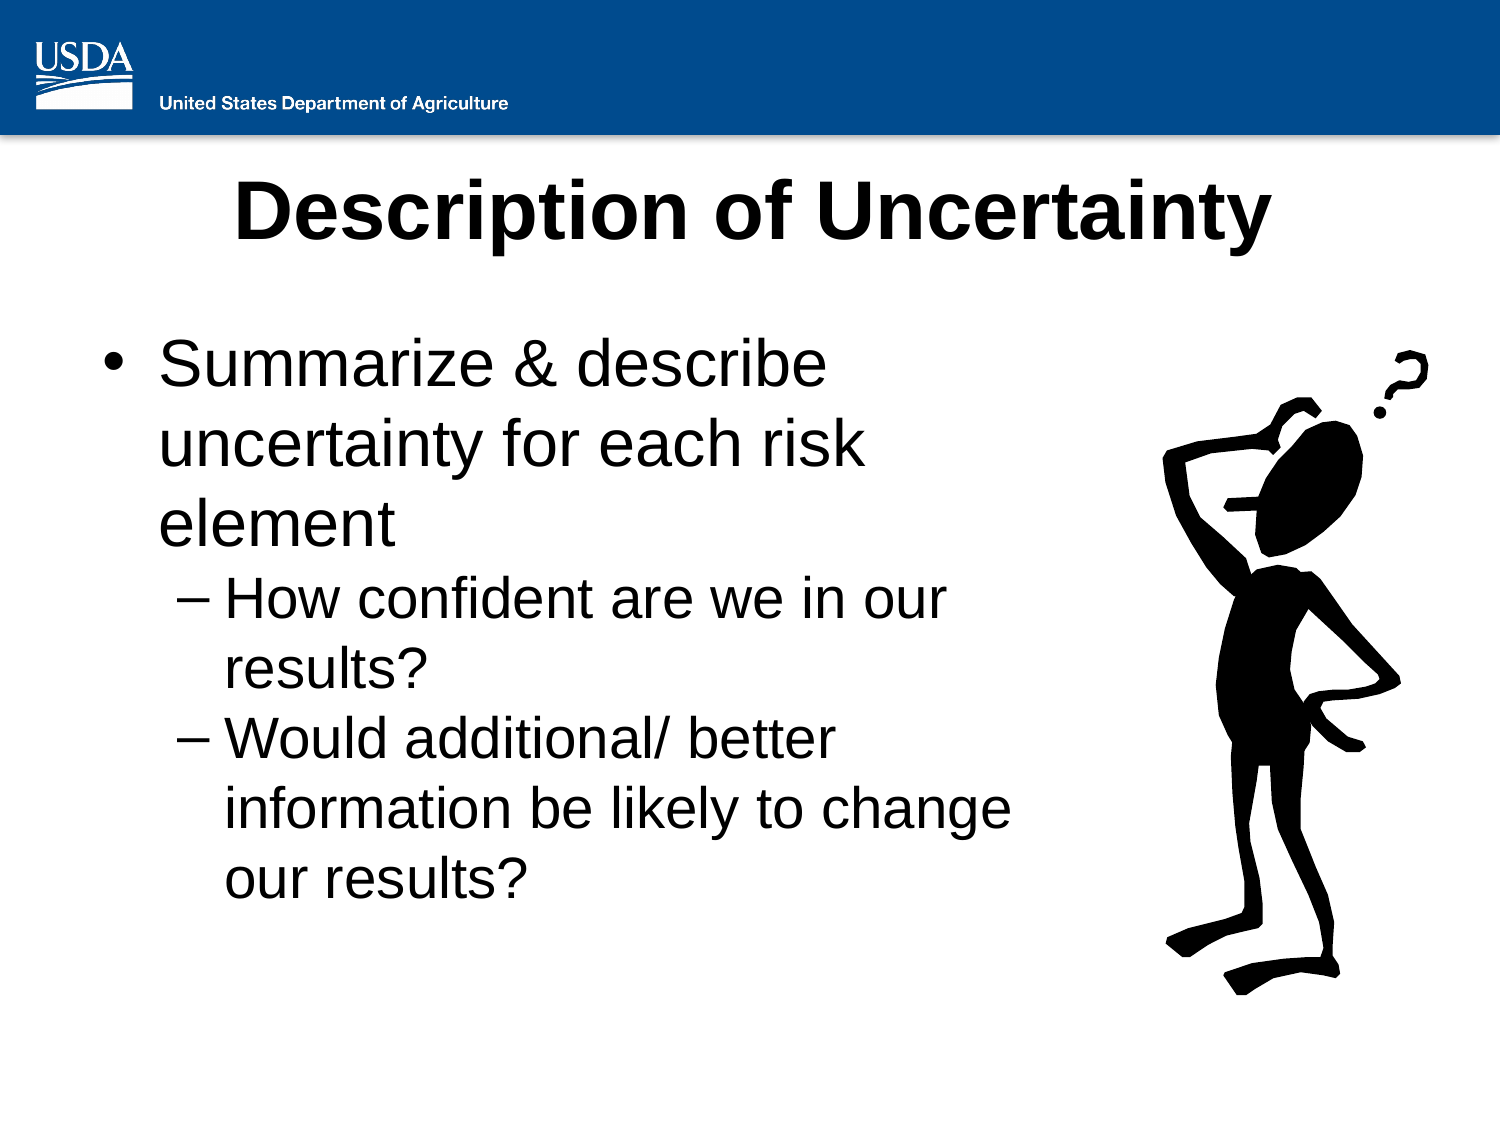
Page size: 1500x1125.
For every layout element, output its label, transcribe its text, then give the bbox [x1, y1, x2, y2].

title Description of Uncertainty [78, 112, 1429, 300]
picture [1162, 349, 1429, 996]
list Summarize & describe uncertainty for each risk element How confident are we in our results? Would additional/ better information be likely to change our results? [87, 312, 1113, 1013]
picture [35, 41, 508, 113]
